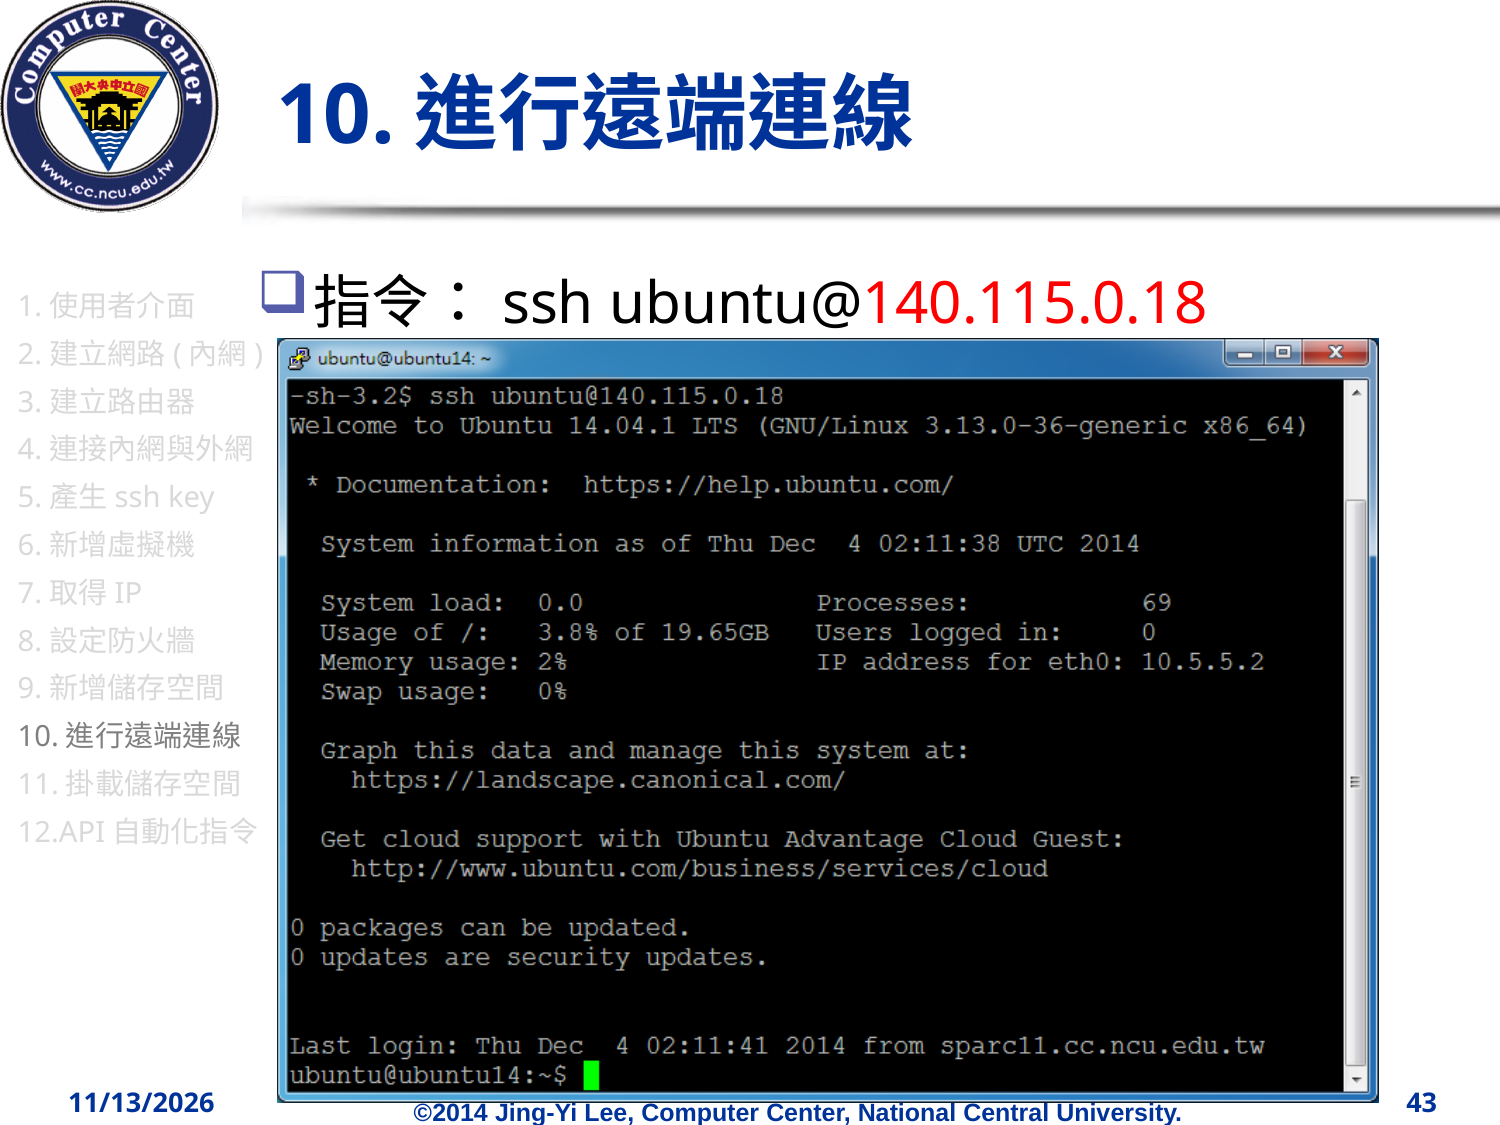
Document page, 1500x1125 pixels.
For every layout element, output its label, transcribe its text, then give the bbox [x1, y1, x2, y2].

list 指令：ssh ubuntu@140.115.0.18 [242, 243, 1471, 1000]
picture [277, 337, 1379, 1104]
text_box 1.使用者介面 2.建立網路(內網) 3.建立路由器 4.連接內網與外網 5.產生ssh key 6.新增虛擬機 7.取得IP 8.設定防火牆 9.新增儲存空間 10.進行遠端連線 11.掛載儲存空間 12.API自動化指令 [2, 273, 272, 1059]
slide_number 43 [1139, 1078, 1453, 1125]
title 10.進行遠端連線 [261, 42, 1500, 179]
picture [0, 0, 219, 219]
picture [242, 196, 1500, 225]
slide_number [53, 1078, 366, 1125]
